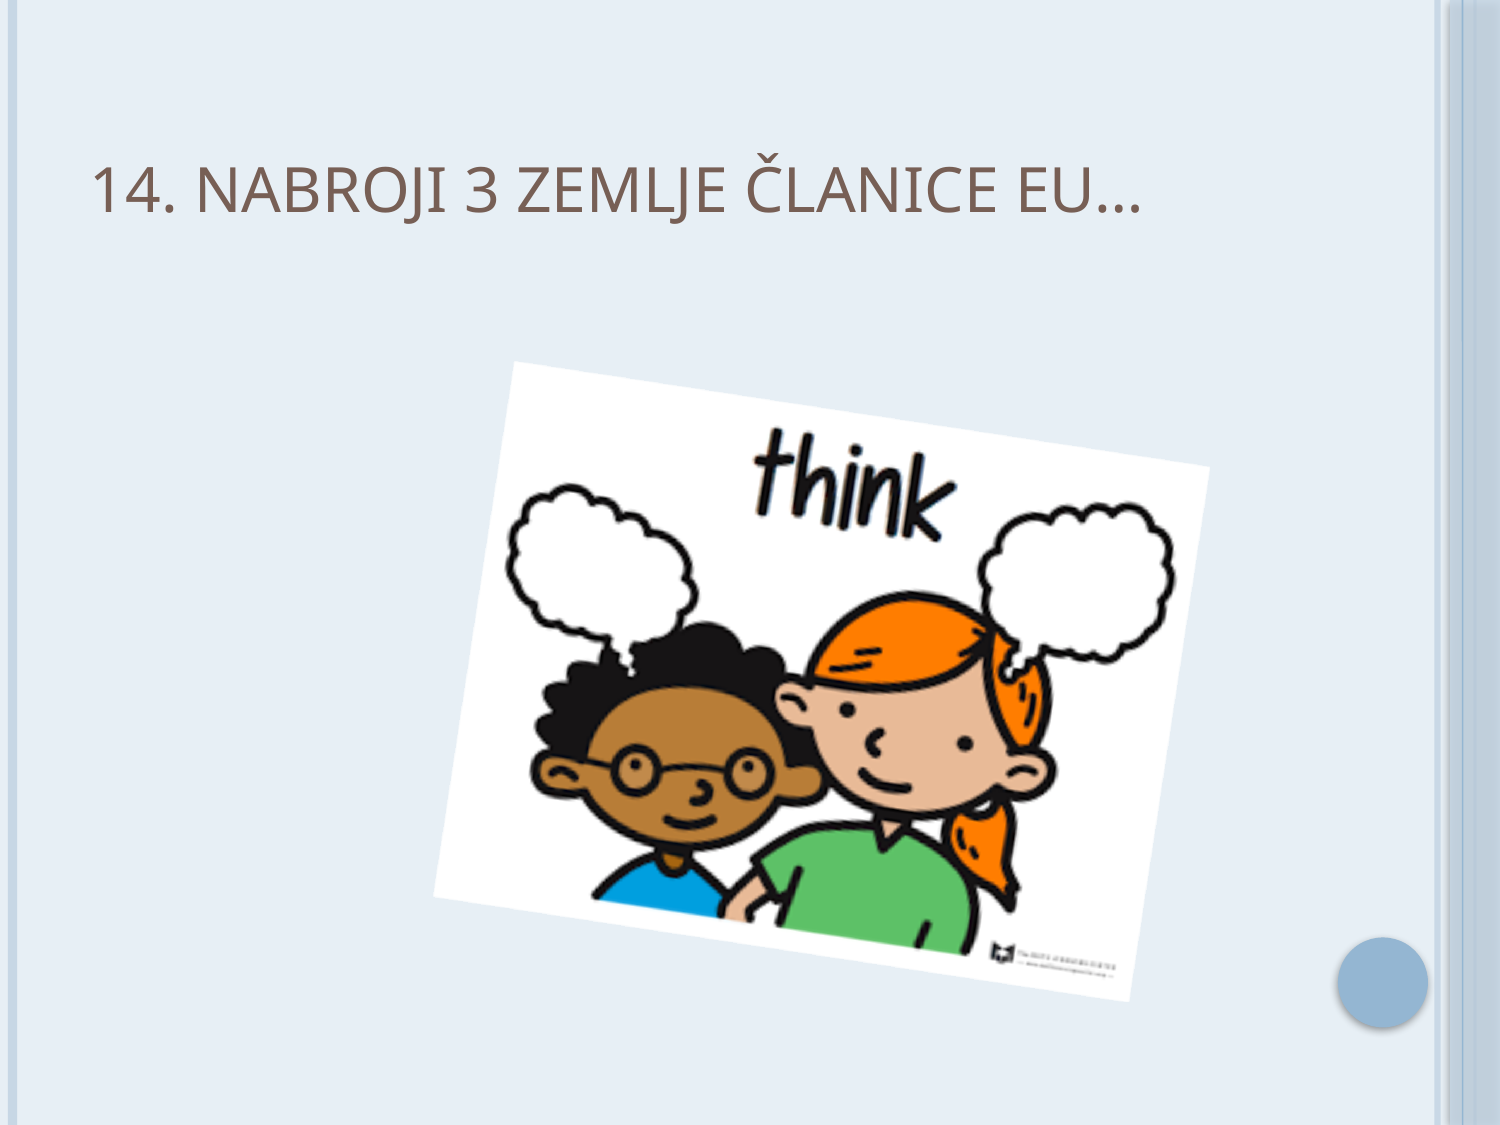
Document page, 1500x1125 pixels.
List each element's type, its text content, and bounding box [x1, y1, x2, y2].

title 14. Nabroji 3 zemlje članice Eu… [75, 45, 1300, 233]
picture [434, 362, 1209, 1001]
